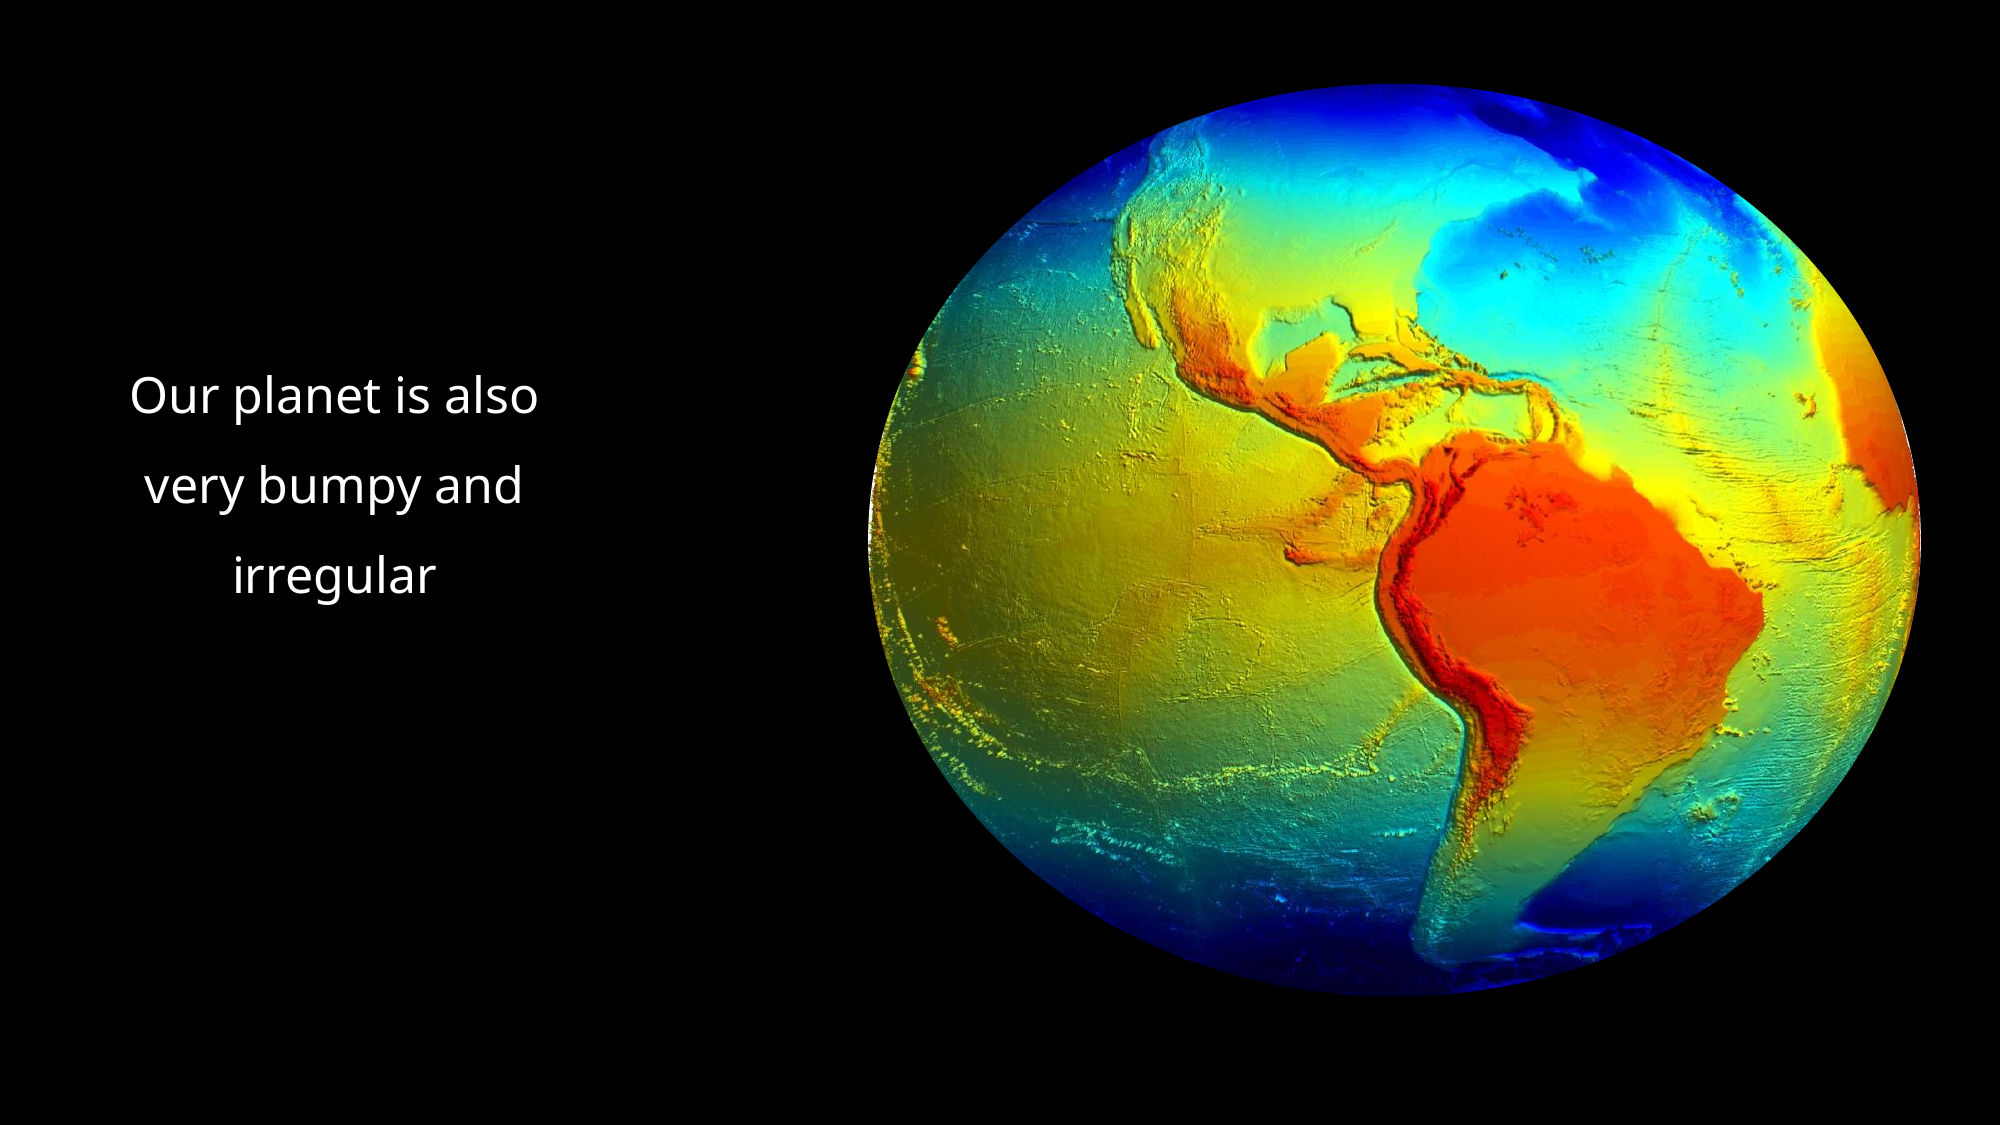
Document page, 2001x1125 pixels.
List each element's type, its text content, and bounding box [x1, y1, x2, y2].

picture [868, 83, 1921, 997]
text_box Our planet is also very bumpy and irregular [79, 266, 591, 612]
